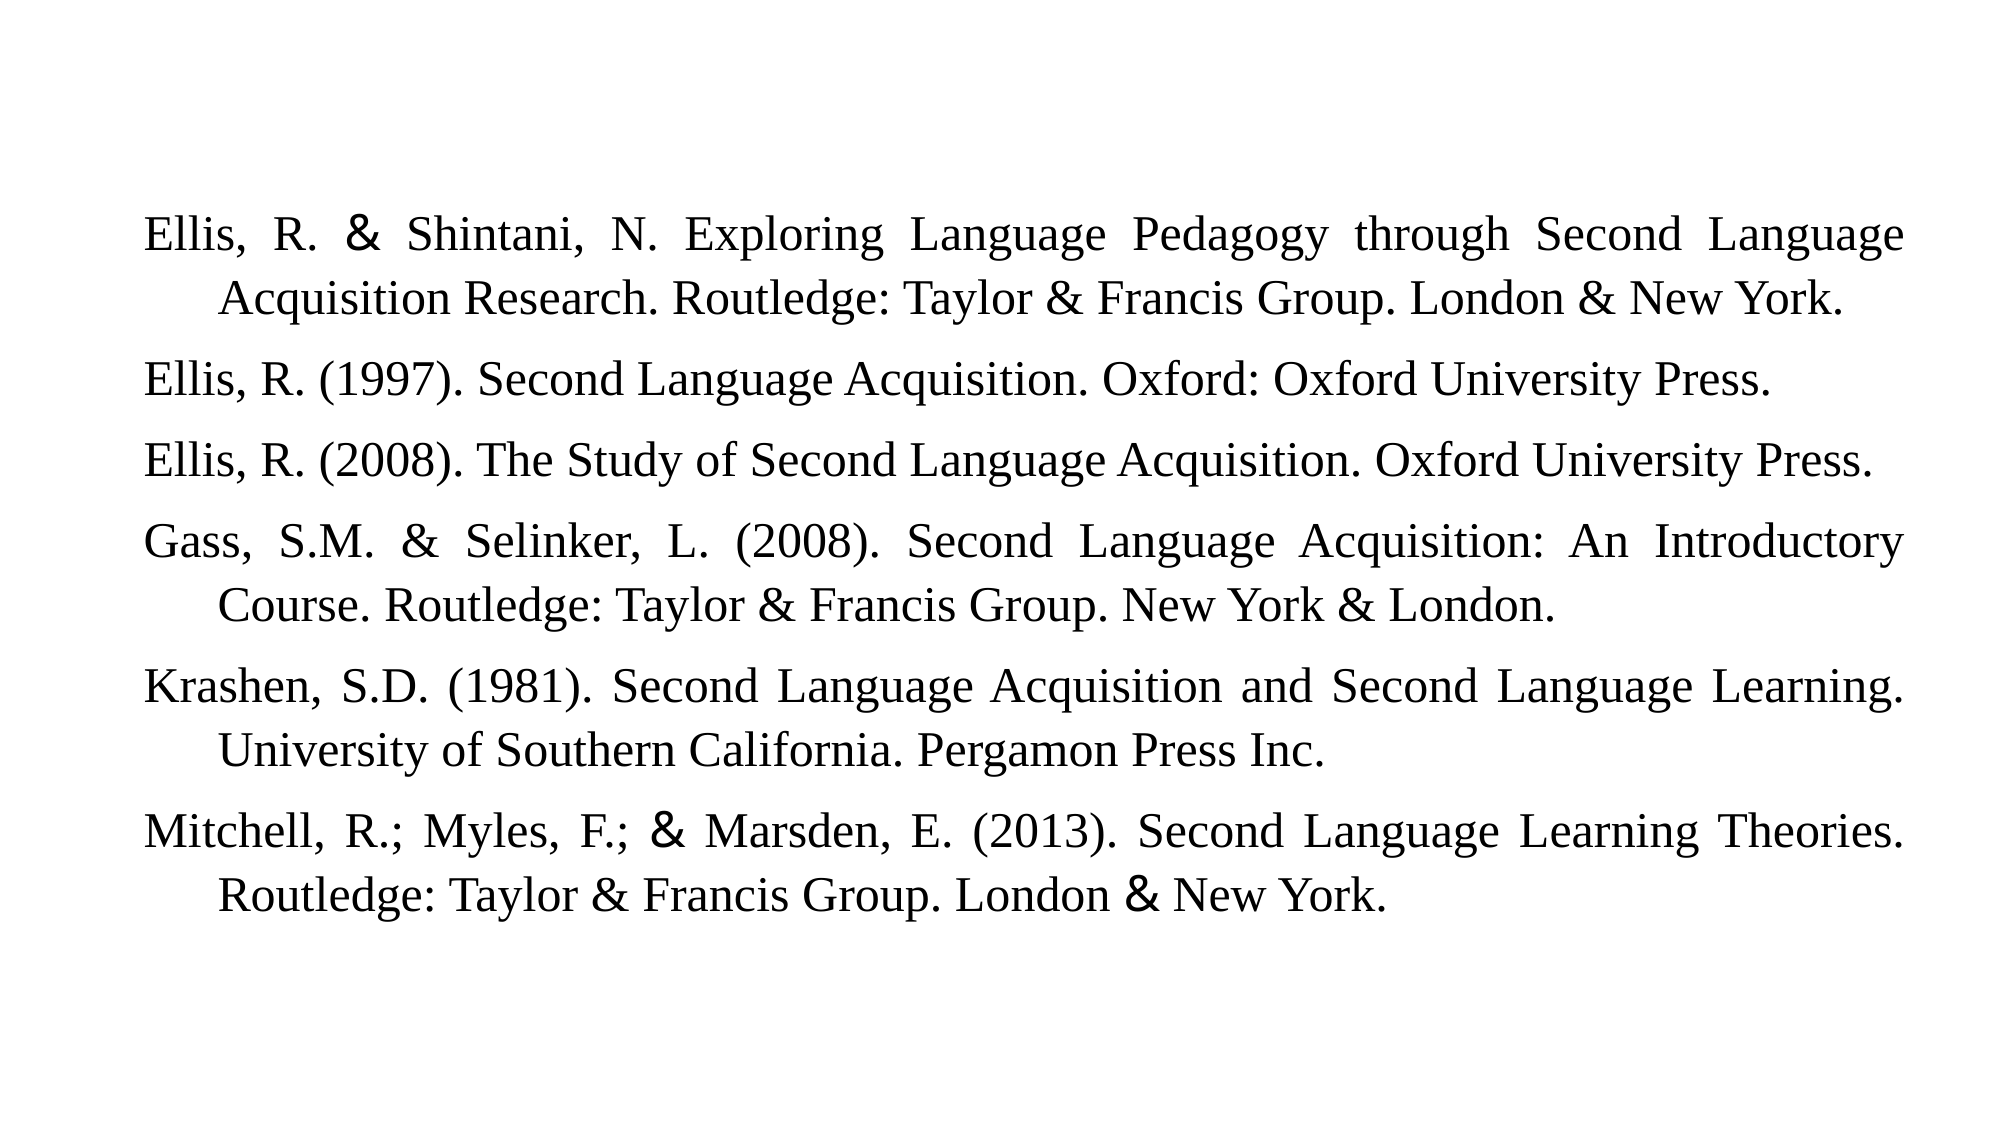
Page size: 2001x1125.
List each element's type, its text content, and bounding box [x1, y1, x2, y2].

text_box Ellis, R. & Shintani, N. Exploring Language Pedagogy through Second Language Acquisition Research. Routledge: Taylor & Francis Group. London & New York. Ellis, R. (1997). Second Language Acquisition. Oxford: Oxford University Press. Ellis, R. (2008). The Study of Second Language Acquisition. Oxford University Press. Gass, S.M. & Selinker, L. (2008). Second Language Acquisition: An Introductory Course. Routledge: Taylor & Francis Group. New York & London. Krashen, S.D. (1981). Second Language Acquisition and Second Language Learning. University of Southern California. Pergamon Press Inc. Mitchell, R.; Myles, F.; & Marsden, E. (2013). Second Language Learning Theories. Routledge: Taylor & Francis Group. London & New York. [128, 188, 1921, 929]
